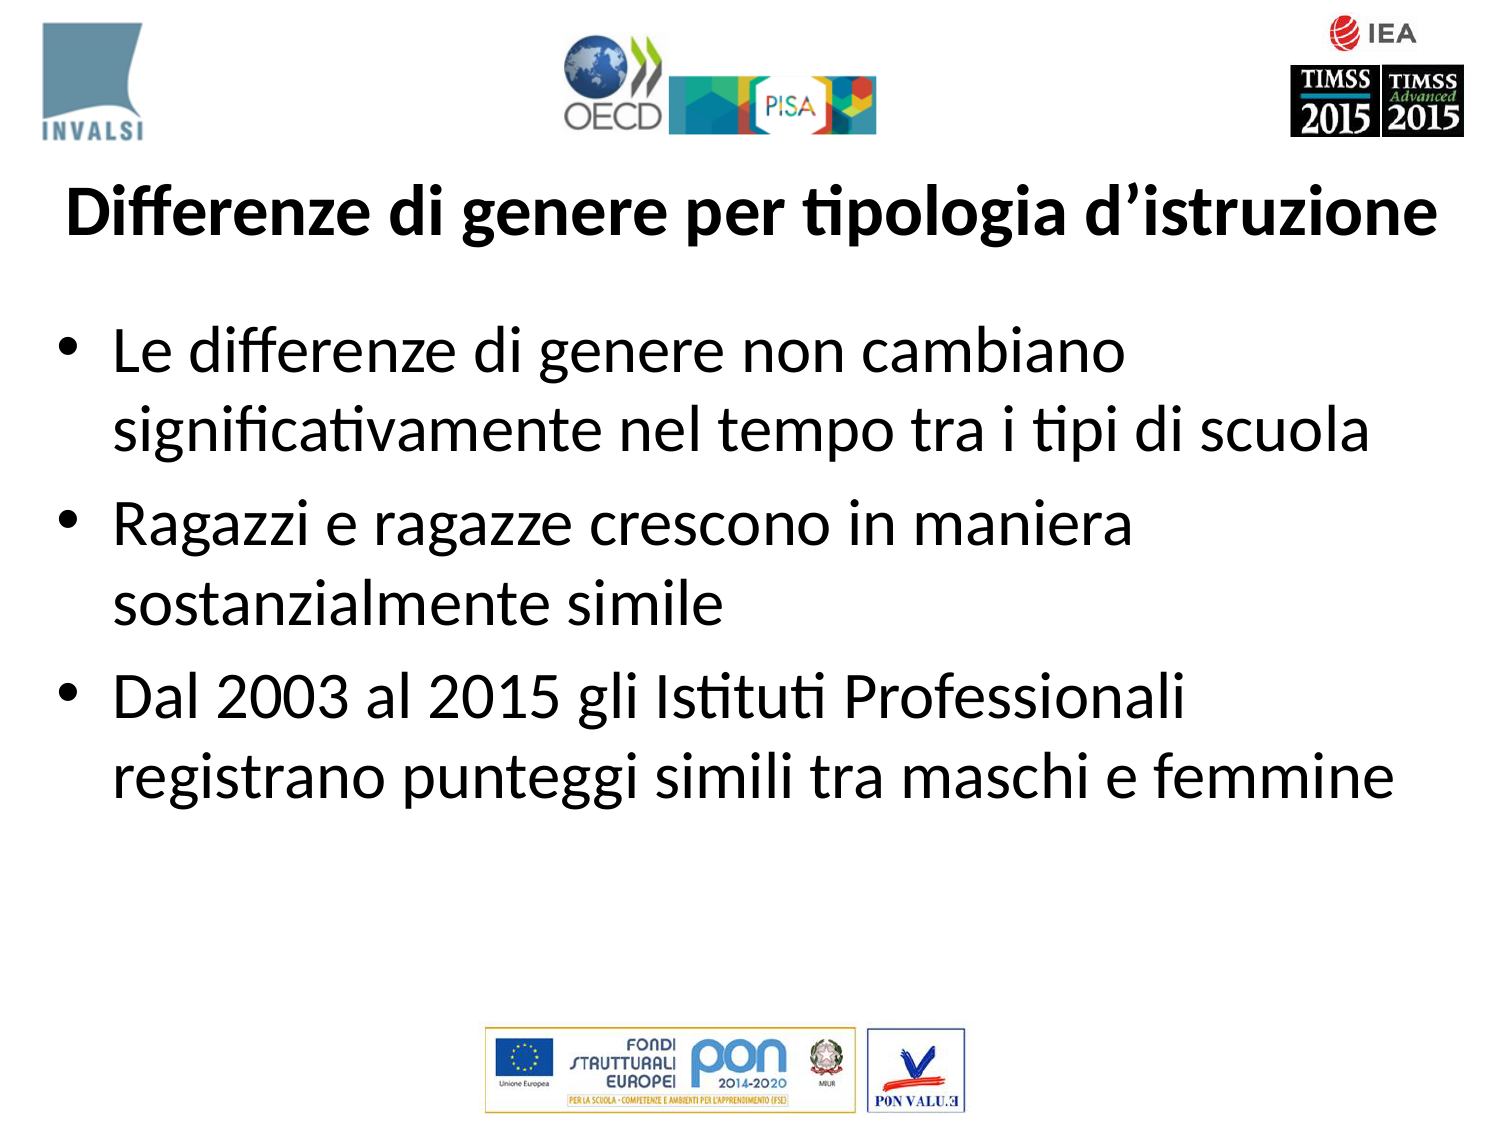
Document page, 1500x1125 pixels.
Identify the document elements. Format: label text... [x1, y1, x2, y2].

list Le differenze di genere non cambiano significativamente nel tempo tra i tipi di scuola Ragazzi e ragazze crescono in maniera sostanzialmente simile Dal 2003 al 2015 gli Istituti Professionali registrano punteggi simili tra maschi e femmine [41, 297, 1464, 1005]
title Differenze di genere per tipologia d’istruzione [41, 152, 1464, 260]
